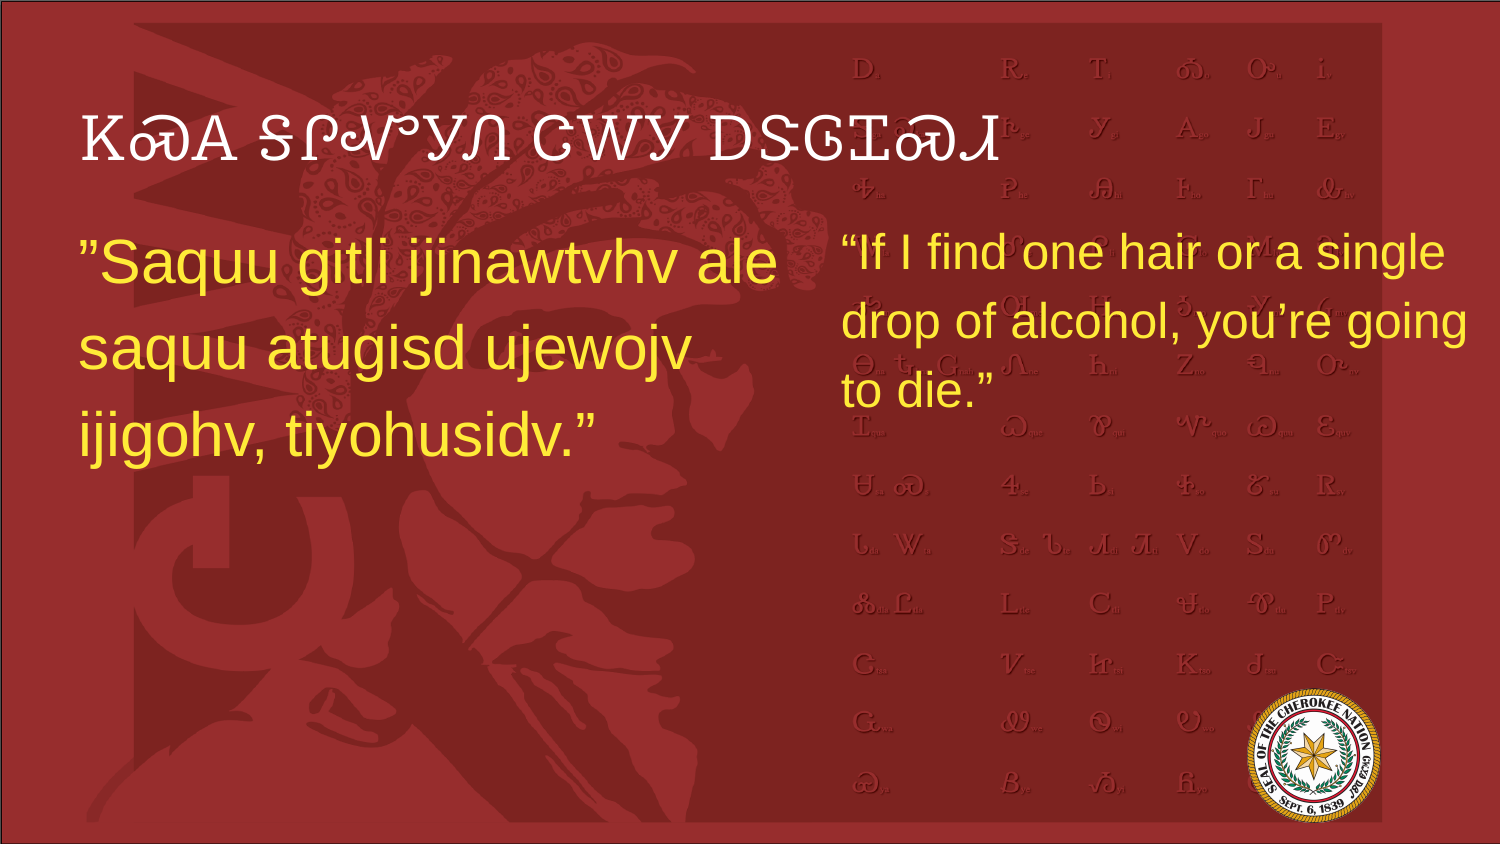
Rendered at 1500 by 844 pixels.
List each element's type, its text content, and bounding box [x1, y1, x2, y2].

title ᏦᏍᎪ ᎦᎵᏉᎩᏁ ᏣᎳᎩ ᎠᏕᎶᏆᏍᏗ [63, 75, 1437, 188]
list ”Saquu gitli ijinawtvhv ale saquu atugisd ujewojv ijigohv, tiyohusidv.” [63, 195, 825, 822]
list “If I find one hair or a single drop of alcohol, you’re going to die.” [825, 195, 1497, 822]
picture [0, 0, 1500, 844]
